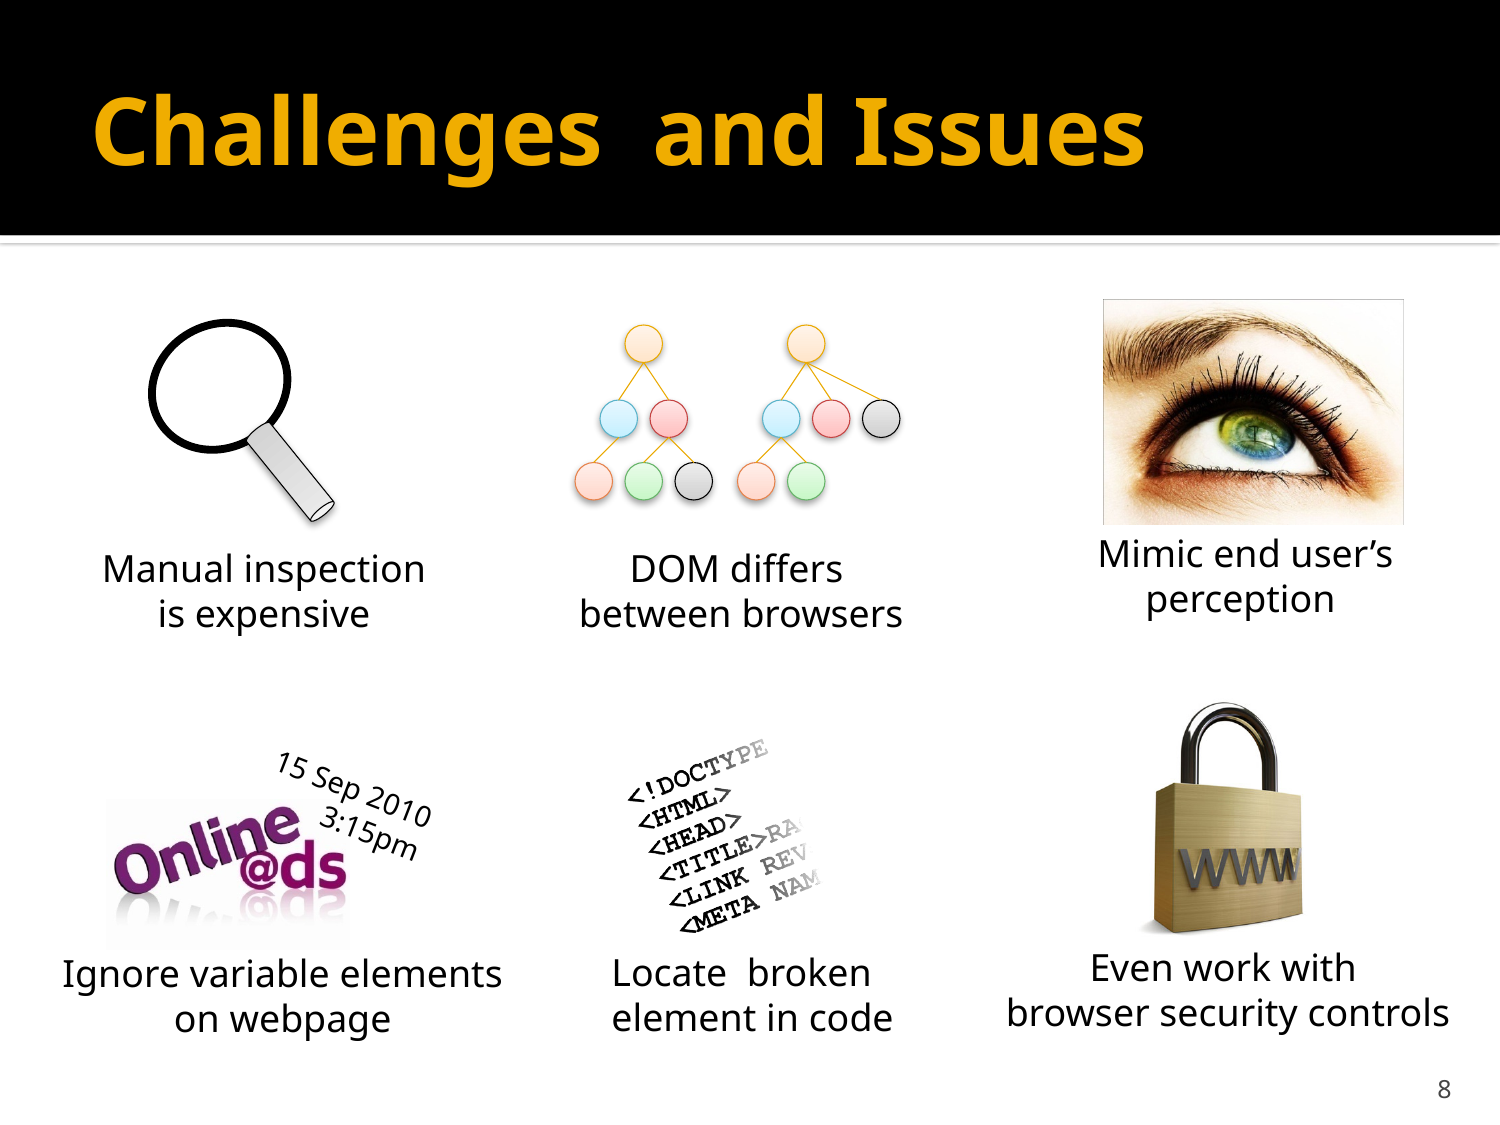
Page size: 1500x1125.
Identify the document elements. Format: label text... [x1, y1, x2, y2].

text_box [612, 724, 893, 1048]
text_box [1012, 698, 1444, 1043]
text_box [105, 324, 423, 644]
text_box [74, 762, 491, 1050]
slide_number 8 [1345, 1062, 1467, 1108]
title Challenges and Issues [75, 25, 1425, 231]
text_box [574, 324, 900, 644]
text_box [1099, 299, 1404, 630]
